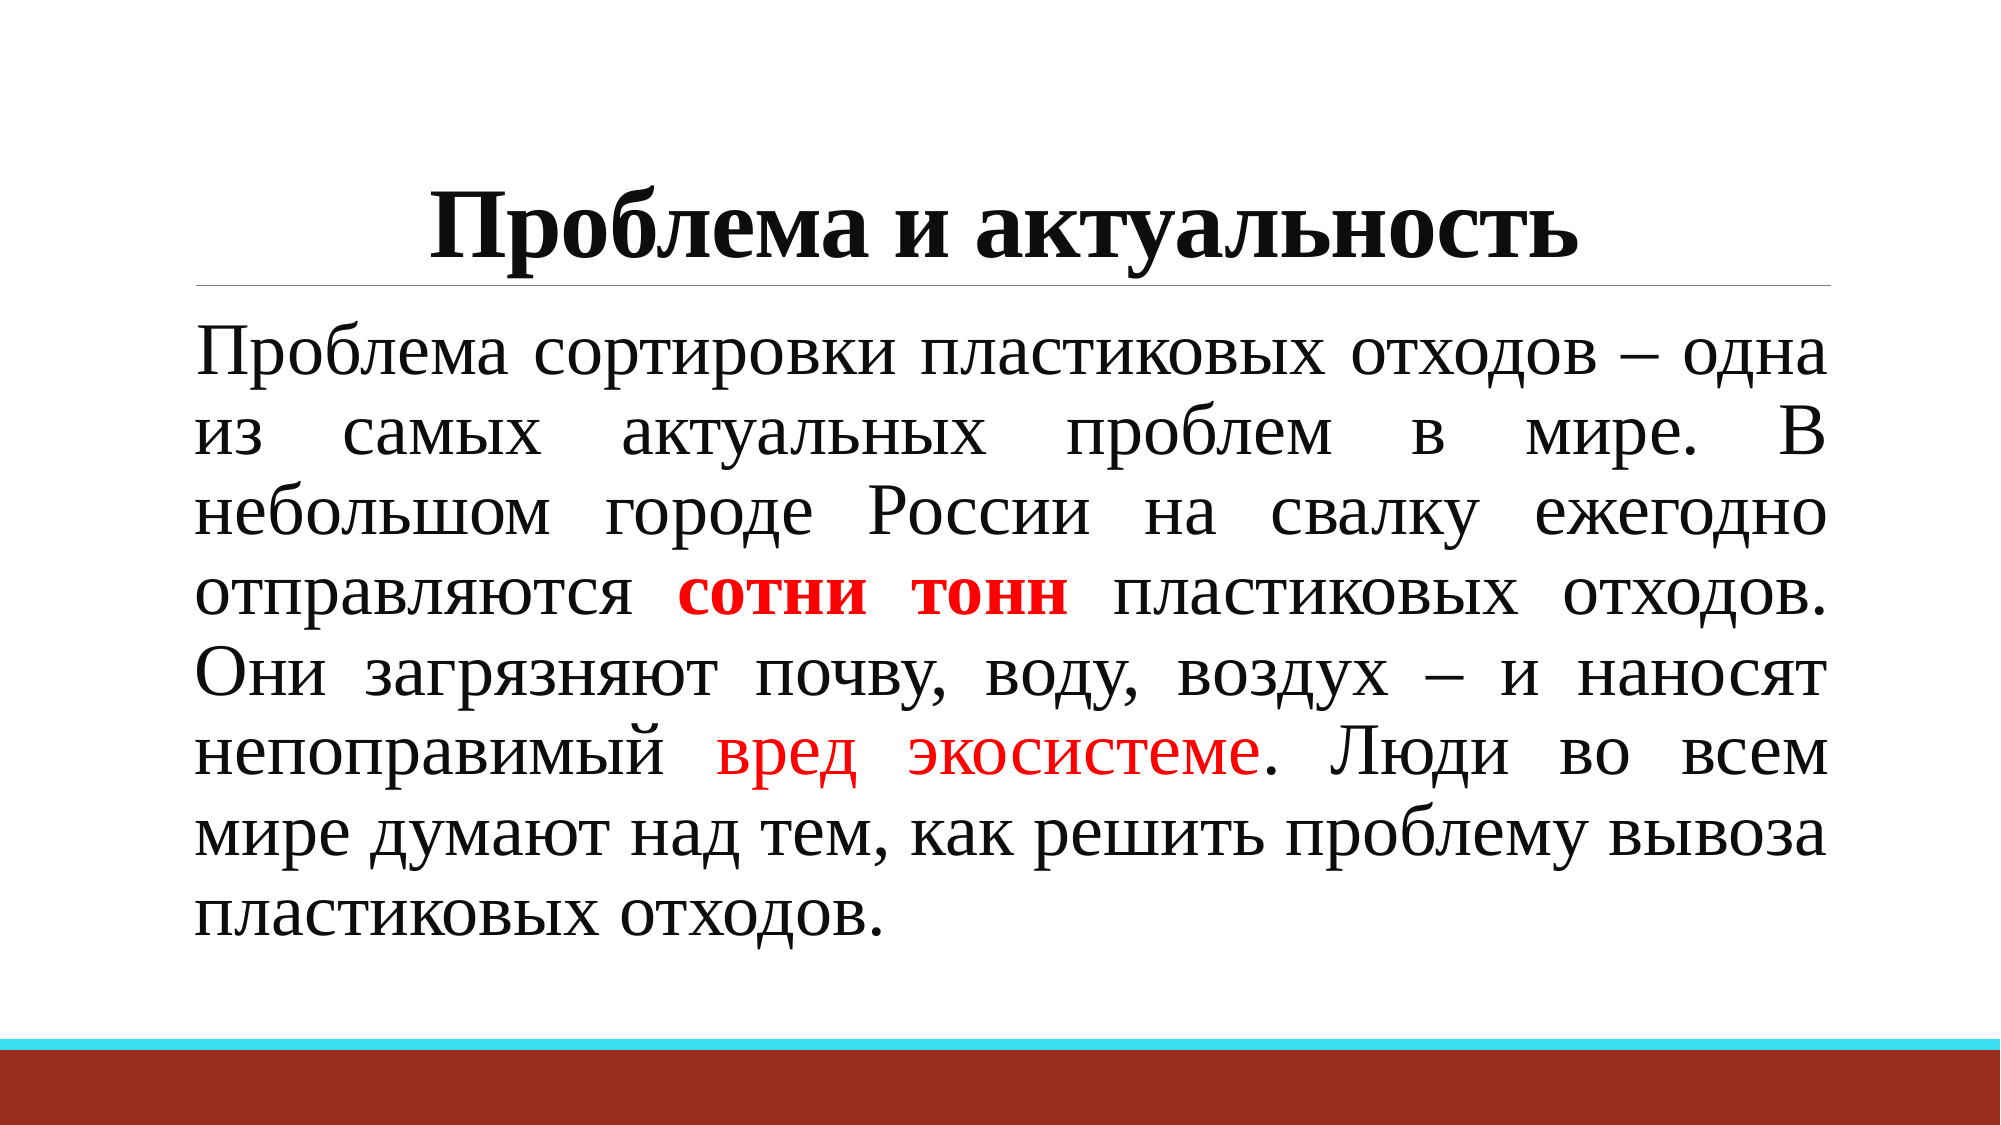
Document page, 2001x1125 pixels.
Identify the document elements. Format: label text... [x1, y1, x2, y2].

title Проблема и актуальность [180, 47, 1830, 285]
list Проблема сортировки пластиковых отходов – одна из самых актуальных проблем в мире. В небольшом городе России на свалку ежегодно отправляются сотни тонн пластиковых отходов. Они загрязняют почву, воду, воздух – и наносят непоправимый вред экосистеме. Люди во всем мире думают над тем, как решить проблему вывоза пластиковых отходов. [180, 302, 1830, 963]
